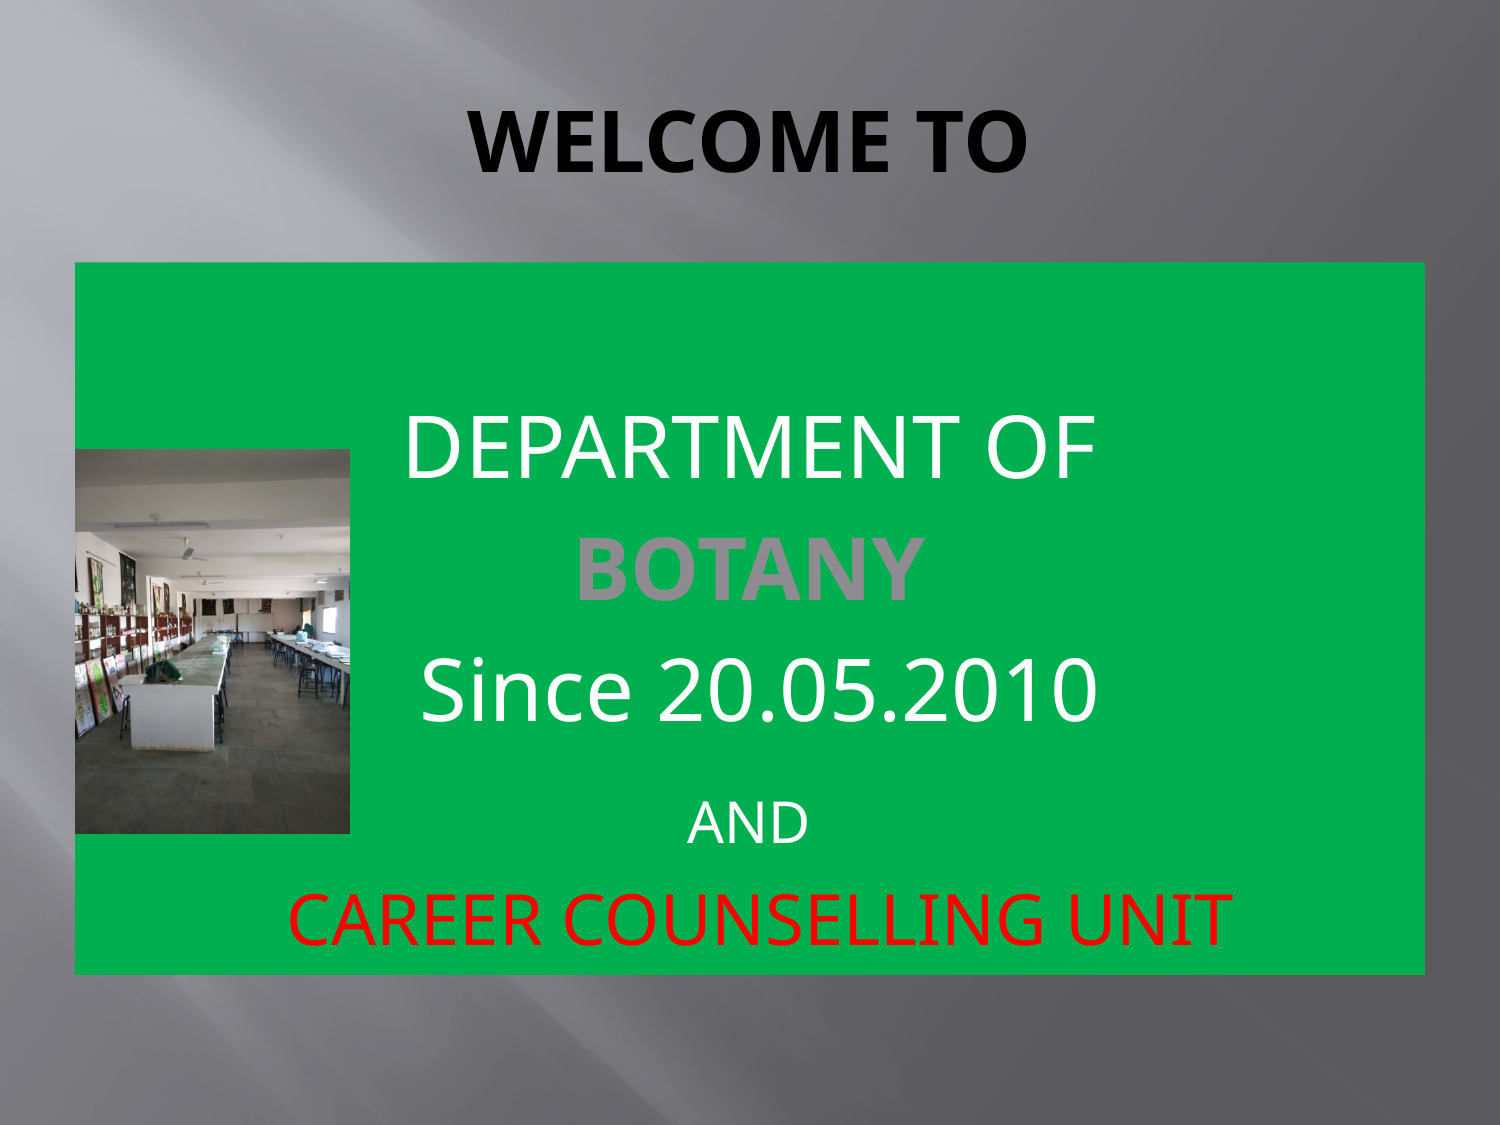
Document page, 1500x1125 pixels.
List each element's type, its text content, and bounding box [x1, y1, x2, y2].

title WELCOME TO [75, 45, 1425, 233]
list DEPARTMENT OF BOTANY Since 20.05.2010 AND CAREER COUNSELLING UNIT [75, 262, 1425, 975]
picture [74, 449, 351, 834]
